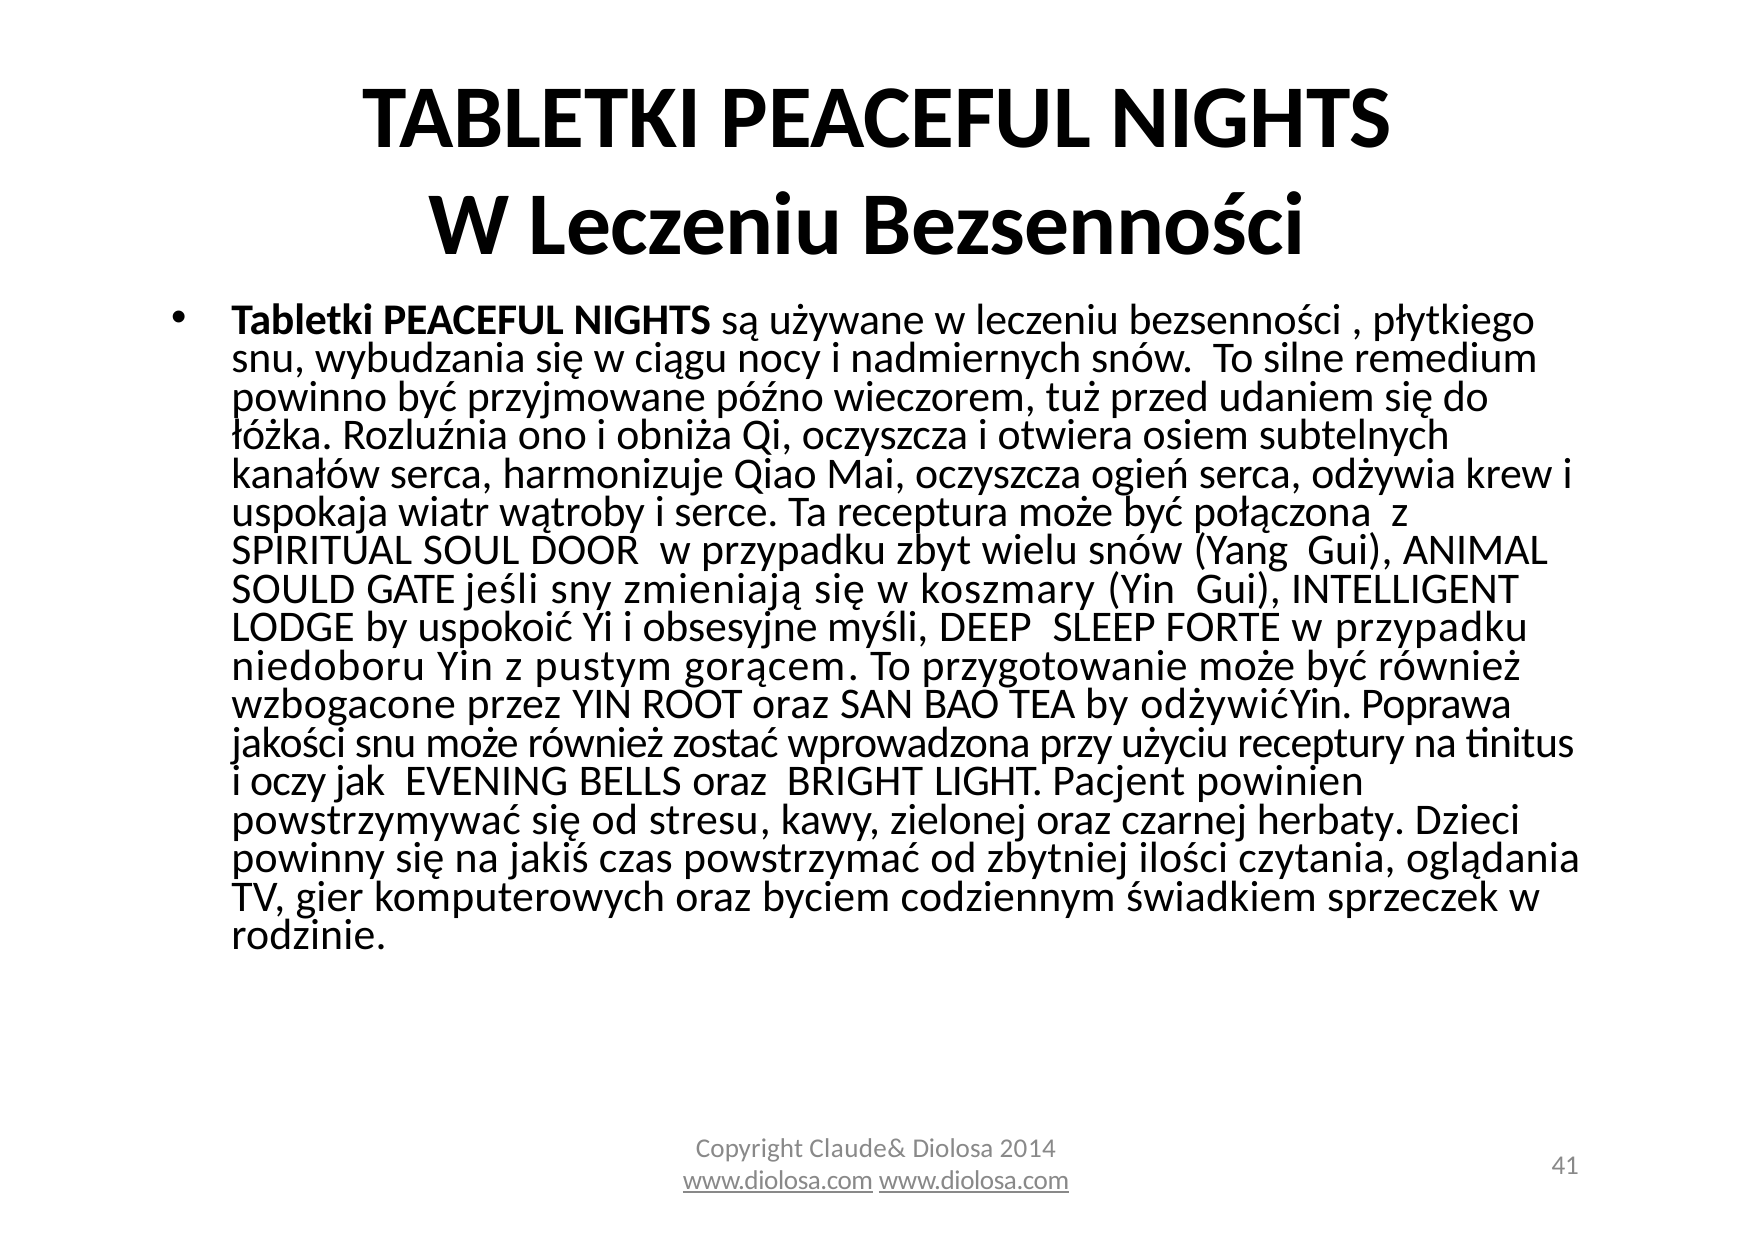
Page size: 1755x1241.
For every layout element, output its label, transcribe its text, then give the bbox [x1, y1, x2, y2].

text_box Tabletki PEACEFUL NIGHTS są używane w leczeniu bezsenności , płytkiego snu, wybudzania się w ciągu nocy i nadmiernych snów. To silne remedium powinno być przyjmowane późno wieczorem, tuż przed udaniem się do łóżka. Rozluźnia ono i obniża Qi, oczyszcza i otwiera osiem subtelnych kanałów serca, harmonizuje Qiao Mai, oczyszcza ogień serca, odżywia krew i uspokaja wiatr wątroby i serce. Ta receptura może być połączona z SPIRITUAL SOUL DOOR w przypadku zbyt wielu snów (Yang Gui), ANIMAL SOULD GATE jeśli sny zmieniają się w koszmary (Yin Gui), INTELLIGENT LODGE by uspokoić Yi i obsesyjne myśli, DEEP SLEEP FORTE w przypadku niedoboru Yin z pustym gorącem. To przygotowanie może być również wzbogacone przez YIN ROOT oraz SAN BAO TEA by odżywićYin. Poprawa jakości snu może również zostać wprowadzona przy użyciu receptury na tinitus i oczy jak EVENING BELLS oraz BRIGHT LIGHT. Pacjent powinien powstrzymywać się od stresu, kawy, zielonej oraz czarnej herbaty. Dzieci powinny się na jakiś czas powstrzymać od zbytniej ilości czytania, oglądania TV, gier komputerowych oraz byciem codziennym świadkiem sprzeczek w rodzinie. [169, 304, 1587, 959]
slide_number 41 [1532, 1151, 1586, 1241]
footer Copyright Claude& Diolosa 2014 www.diolosa.com www.diolosa.com [678, 1135, 1075, 1241]
title TABLETKI PEACEFUL NIGHTS W Leczeniu Bezsenności [177, 58, 1577, 273]
